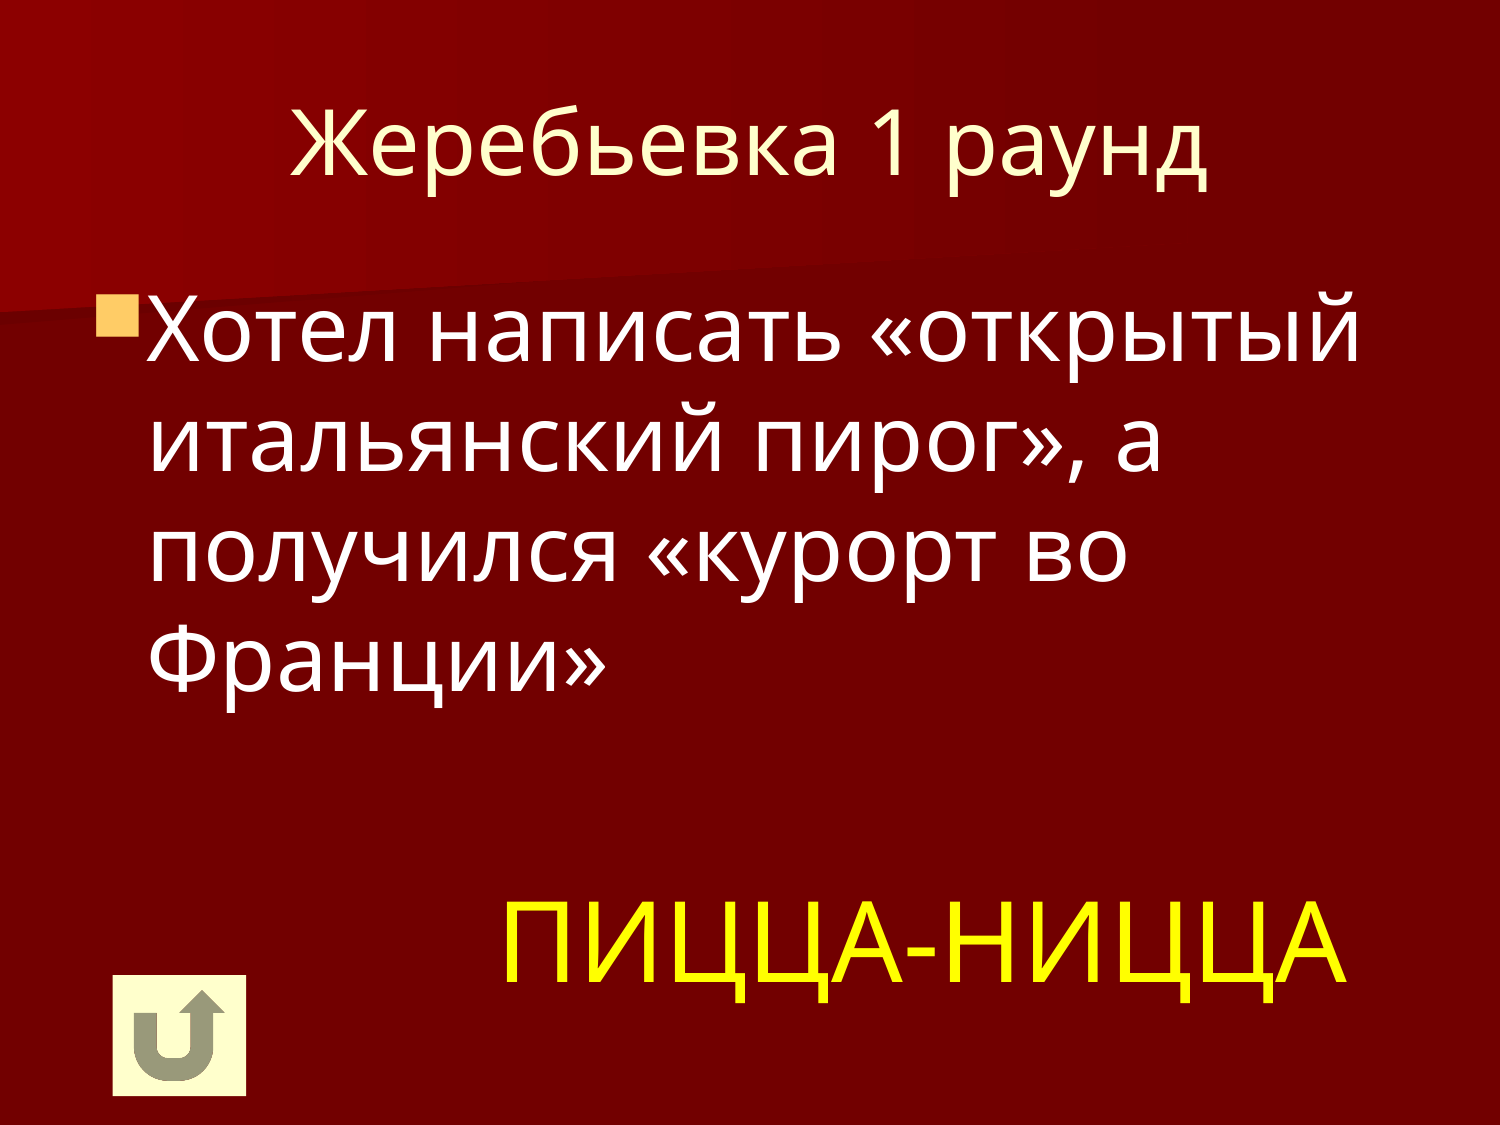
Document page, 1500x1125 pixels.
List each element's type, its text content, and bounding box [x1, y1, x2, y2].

list Хотел написать «открытый итальянский пирог», а получился «курорт во Франции» [74, 262, 1426, 1001]
title Жеребьевка 1 раунд [74, 44, 1426, 233]
text_box ПИЦЦА-НИЦЦА [374, 862, 1363, 1013]
text_box [112, 975, 247, 1097]
